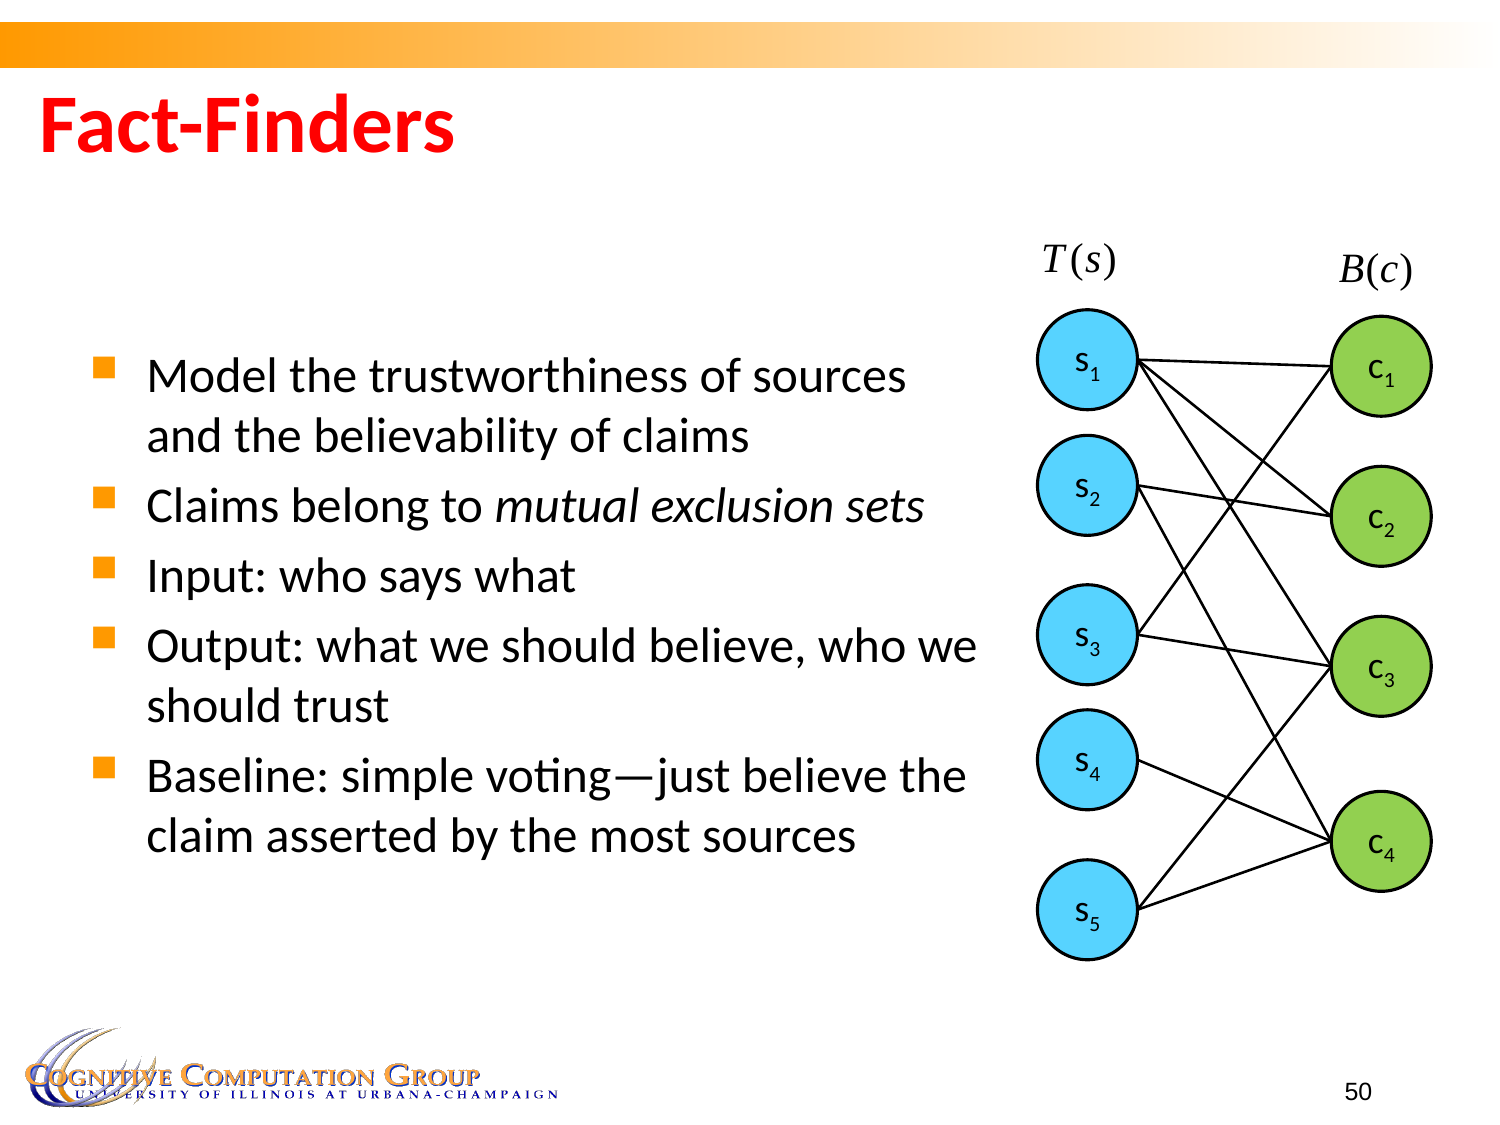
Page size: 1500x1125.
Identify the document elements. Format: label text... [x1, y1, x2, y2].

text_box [1137, 634, 1332, 665]
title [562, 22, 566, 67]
text_box c4 [1336, 789, 1434, 894]
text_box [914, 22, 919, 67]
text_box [1137, 485, 1332, 517]
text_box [1330, 244, 1422, 301]
text_box s5 [1035, 857, 1139, 962]
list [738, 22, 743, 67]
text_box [1137, 665, 1332, 759]
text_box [1137, 759, 1332, 842]
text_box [1137, 849, 1332, 910]
title Fact-Finders [24, 75, 1375, 163]
text_box c3 [1336, 614, 1434, 719]
text_box s2 [1035, 433, 1131, 538]
text_box s3 [1035, 582, 1131, 687]
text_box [1137, 373, 1332, 485]
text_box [826, 22, 831, 67]
text_box 1.25 [650, 22, 654, 67]
text_box c1 [1330, 314, 1434, 419]
slide_number 50 [1237, 1074, 1388, 1113]
text_box s4 [1035, 707, 1131, 812]
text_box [1137, 523, 1332, 634]
text_box s1 [1035, 307, 1140, 412]
text_box c2 [1336, 464, 1434, 569]
list Model the trustworthiness of sources and the believability of claims Claims belong to mutual exclusion sets Input: who says what Output: what we should believe, who we should trust Baseline: simple voting—just believe the claim asserted by the most sources [75, 335, 1000, 935]
picture [17, 1024, 563, 1113]
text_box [1137, 359, 1332, 367]
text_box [1037, 234, 1125, 291]
